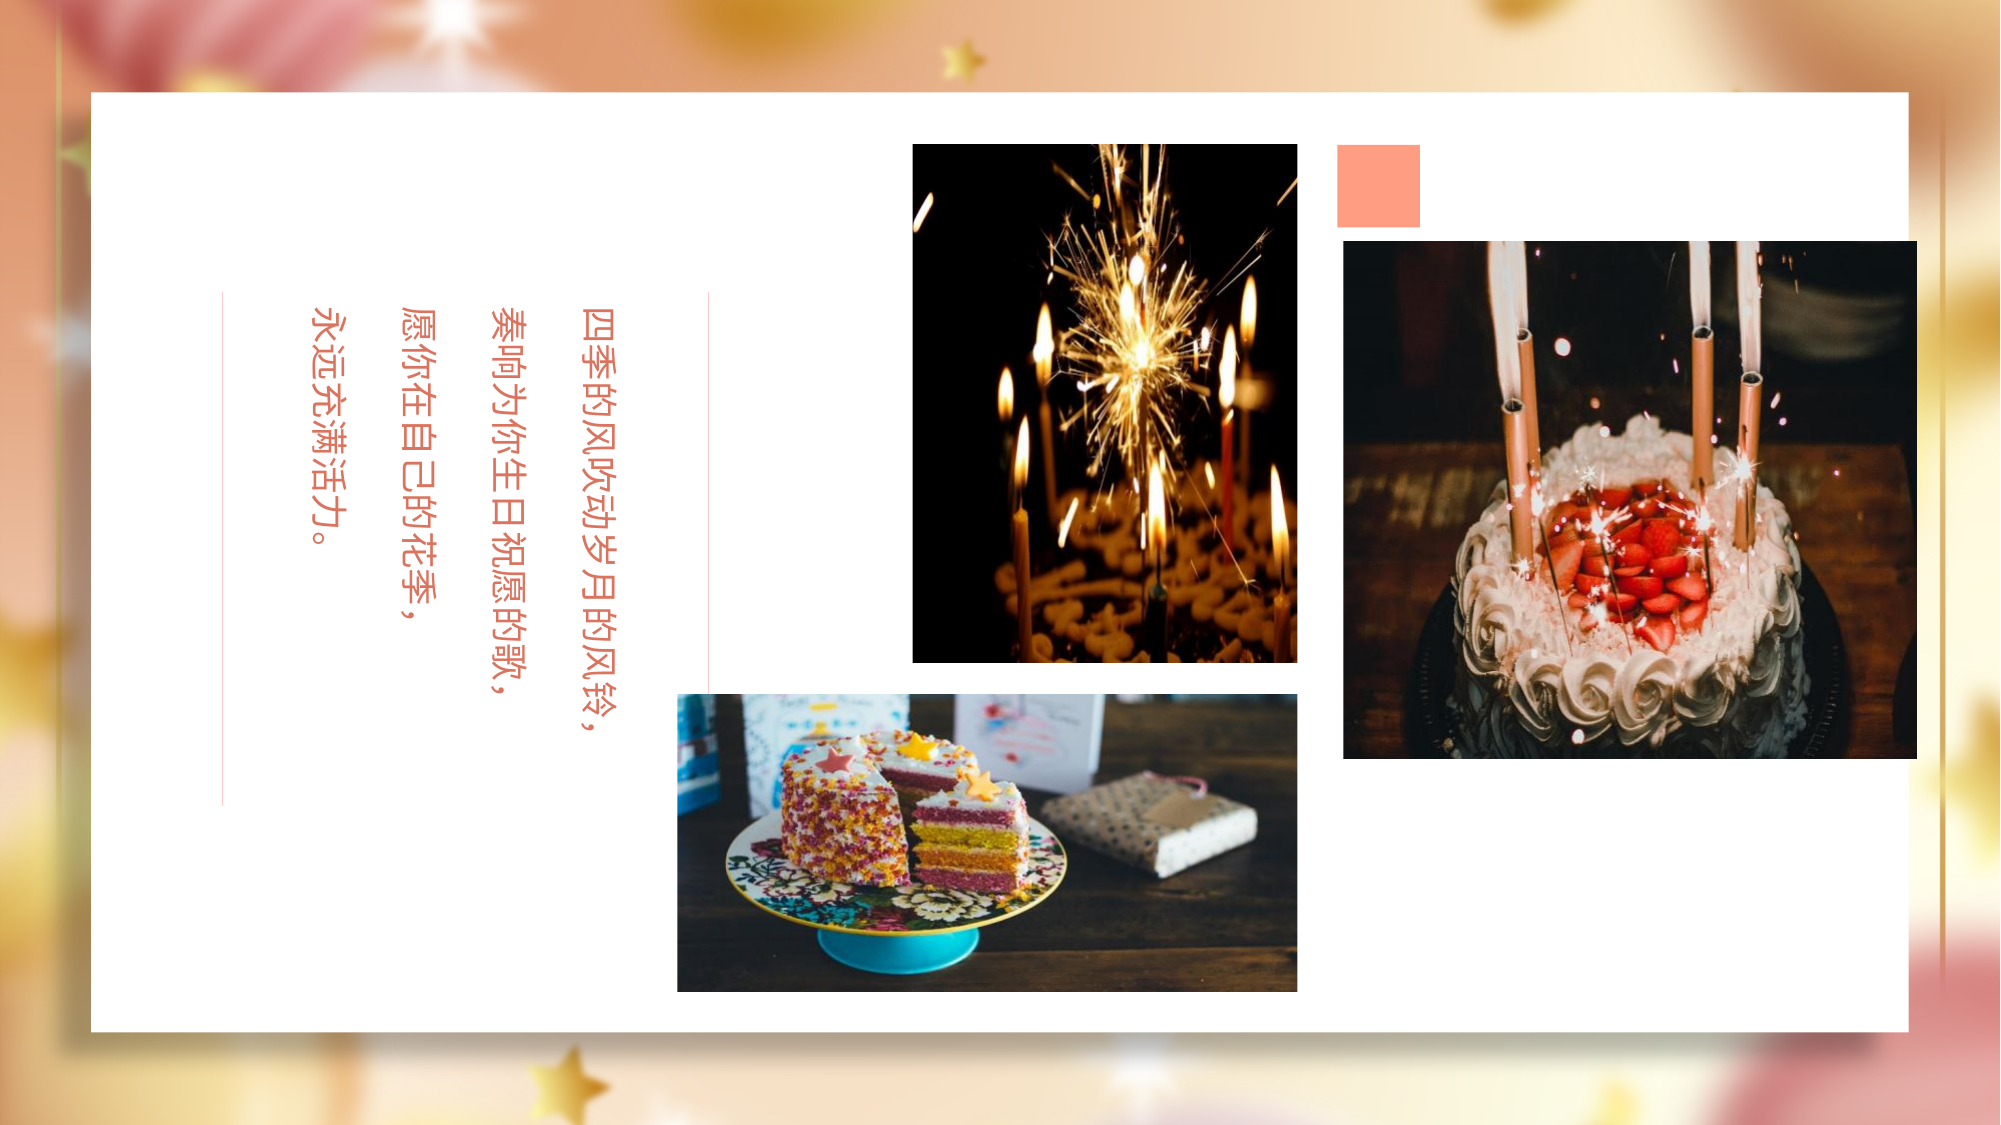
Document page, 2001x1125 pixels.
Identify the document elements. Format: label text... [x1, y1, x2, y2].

text_box [1336, 144, 1421, 228]
text_box 四季的风吹动岁月的风铃， 奏响为你生日祝愿的歌， 愿你在自己的花季， 永远充满活力。 [195, 291, 675, 834]
text_box [676, 694, 1298, 993]
text_box [911, 144, 1298, 663]
text_box [1342, 240, 1918, 760]
picture [0, 0, 2001, 1125]
text_box [90, 91, 1910, 1033]
